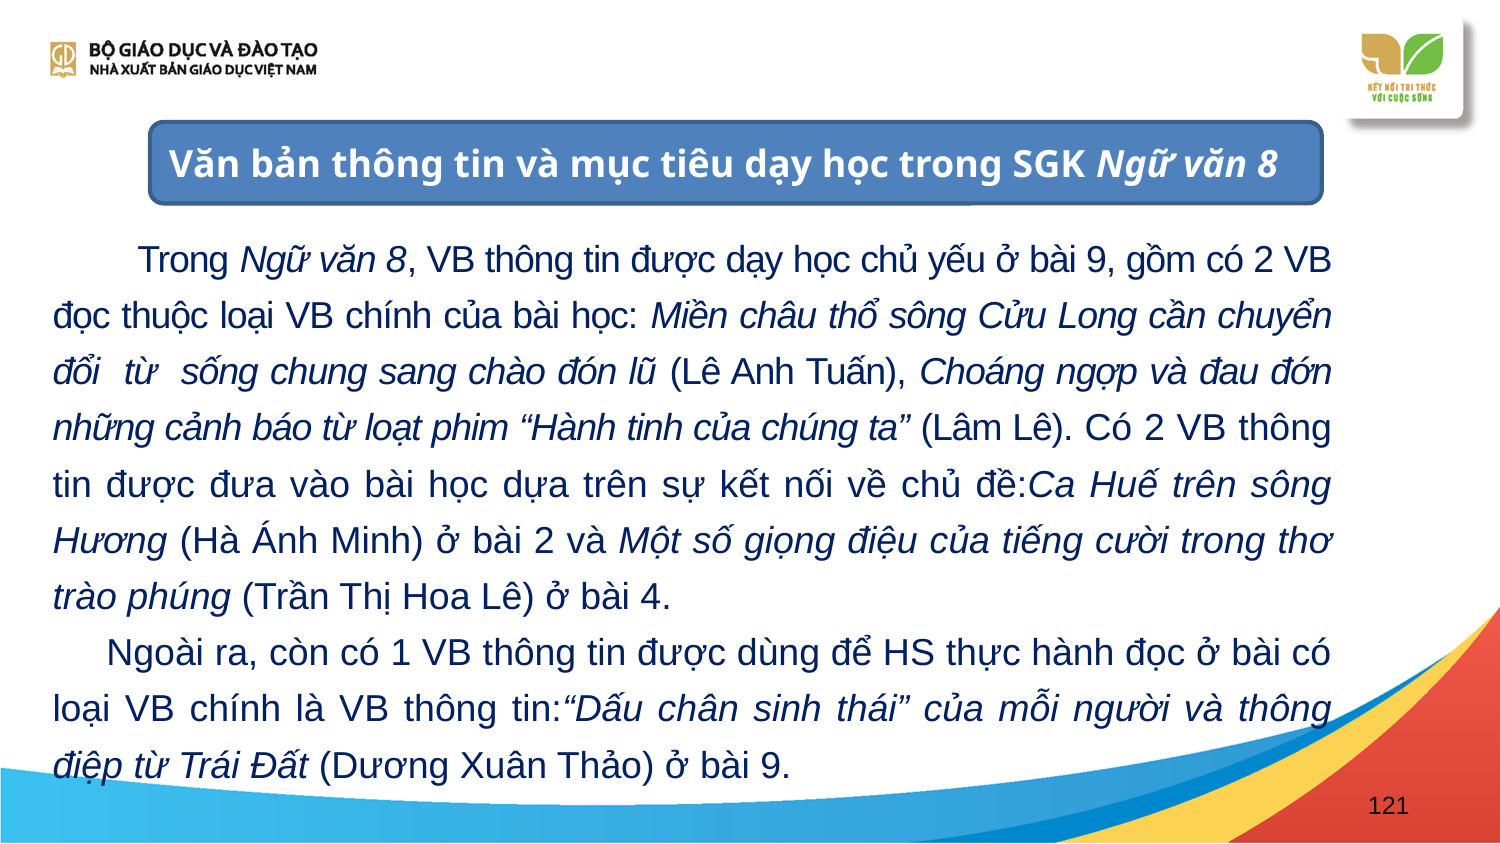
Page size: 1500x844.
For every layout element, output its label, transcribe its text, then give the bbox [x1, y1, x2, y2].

slide_number 121 [1074, 782, 1425, 827]
picture [0, 0, 1500, 844]
list Trong Ngữ văn 8, VB thông tin được dạy học chủ yếu ở bài 9, gồm có 2 VB đọc thuộc loại VB chính của bài học: Miền châu thổ sông Cửu Long cần chuyển đổi từ sống chung sang chào đón lũ (Lê Anh Tuấn), Choáng ngợp và đau đớn những cảnh báo từ loạt phim “Hành tinh của chúng ta” (Lâm Lê). Có 2 VB thông tin được đưa vào bài học dựa trên sự kết nối về chủ đề:Ca Huế trên sông Hương (Hà Ánh Minh) ở bài 2 và Một số giọng điệu của tiếng cười trong thơ trào phúng (Trần Thị Hoa Lê) ở bài 4. Ngoài ra, còn có 1 VB thông tin được dùng để HS thực hành đọc ở bài có loại VB chính là VB thông tin:“Dấu chân sinh thái” của mỗi người và thông điệp từ Trái Đất (Dương Xuân Thảo) ở bài 9. [37, 215, 1347, 804]
text_box Văn bản thông tin và mục tiêu dạy học trong SGK Ngữ văn 8 [147, 119, 1324, 206]
